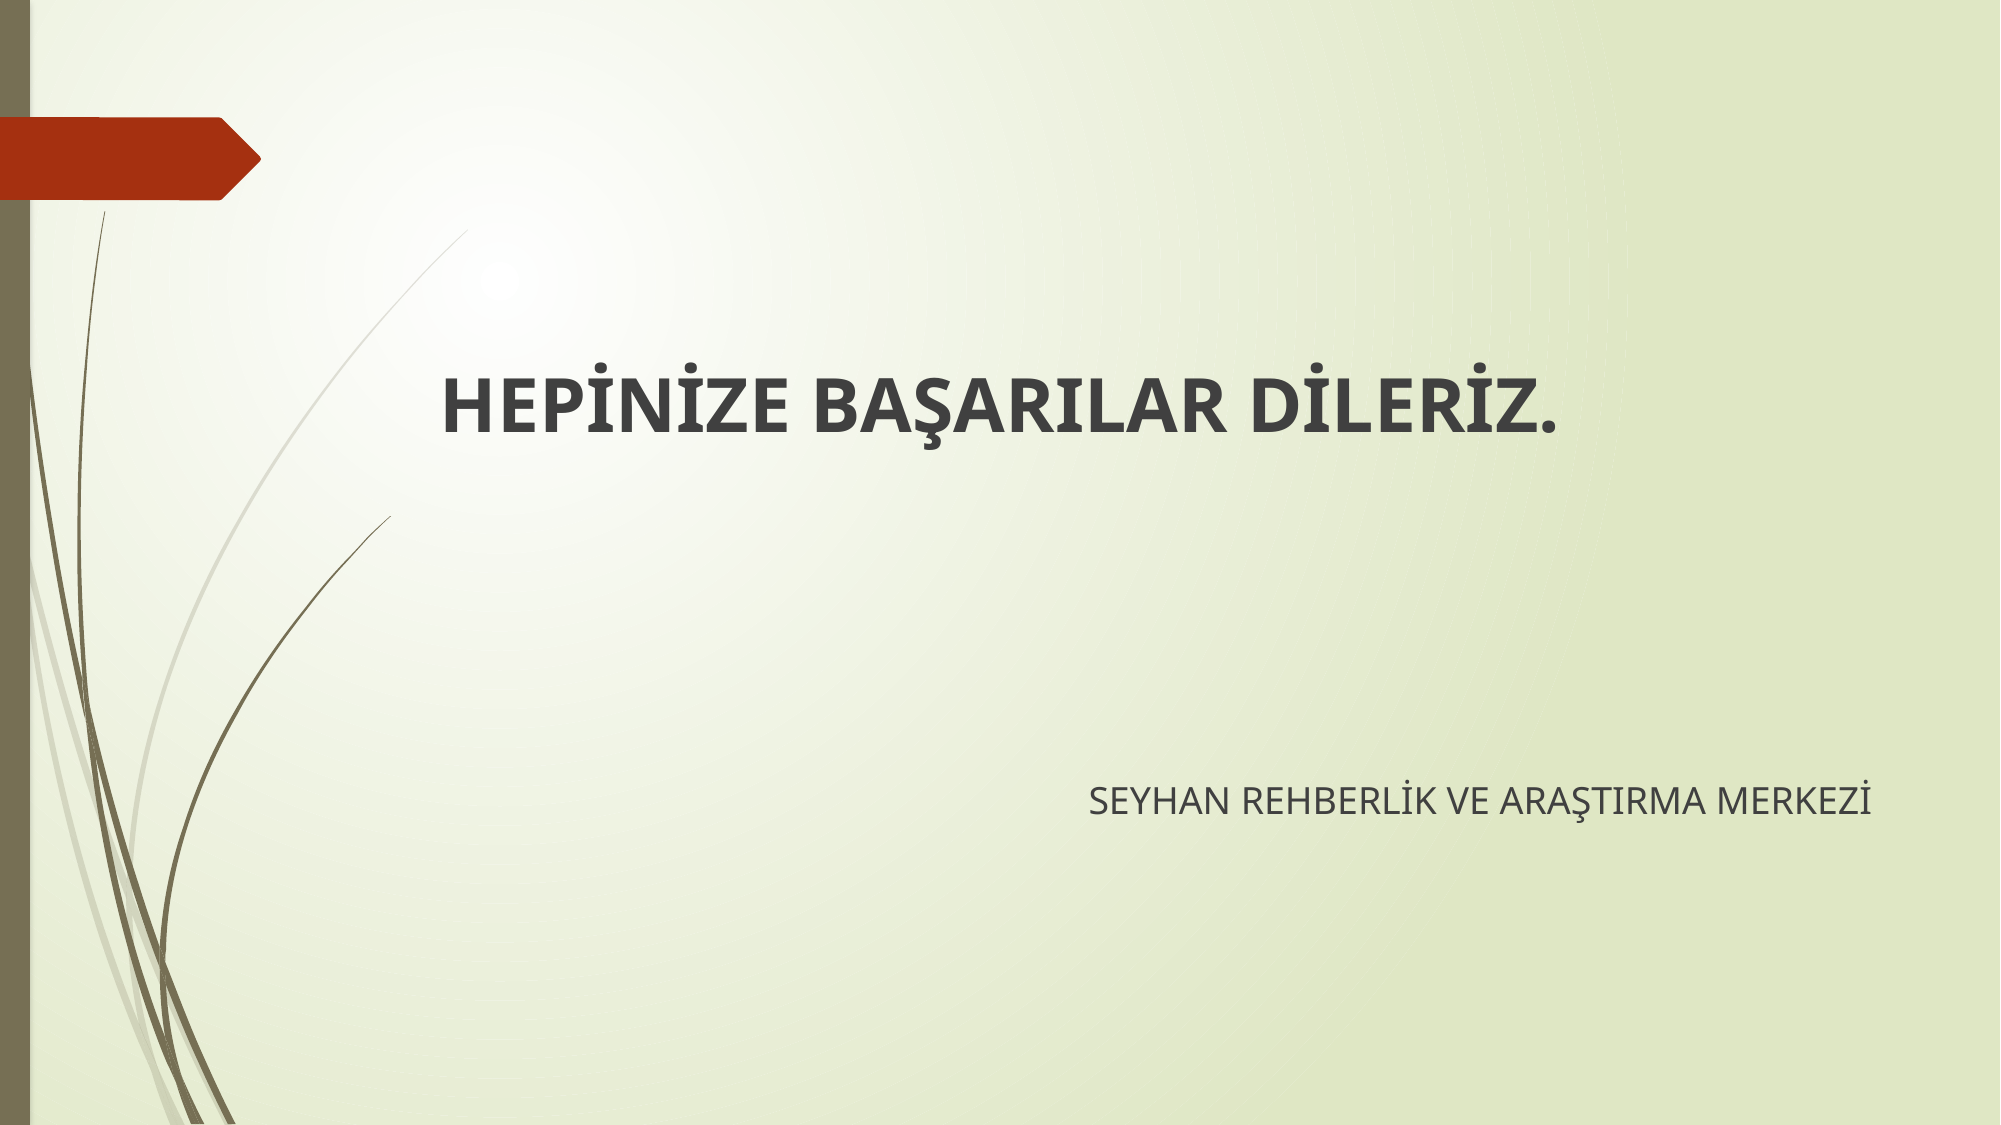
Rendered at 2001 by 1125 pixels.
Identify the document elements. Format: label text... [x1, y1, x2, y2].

list HEPİNİZE BAŞARILAR DİLERİZ. SEYHAN REHBERLİK VE ARAŞTIRMA MERKEZİ [424, 350, 1888, 970]
